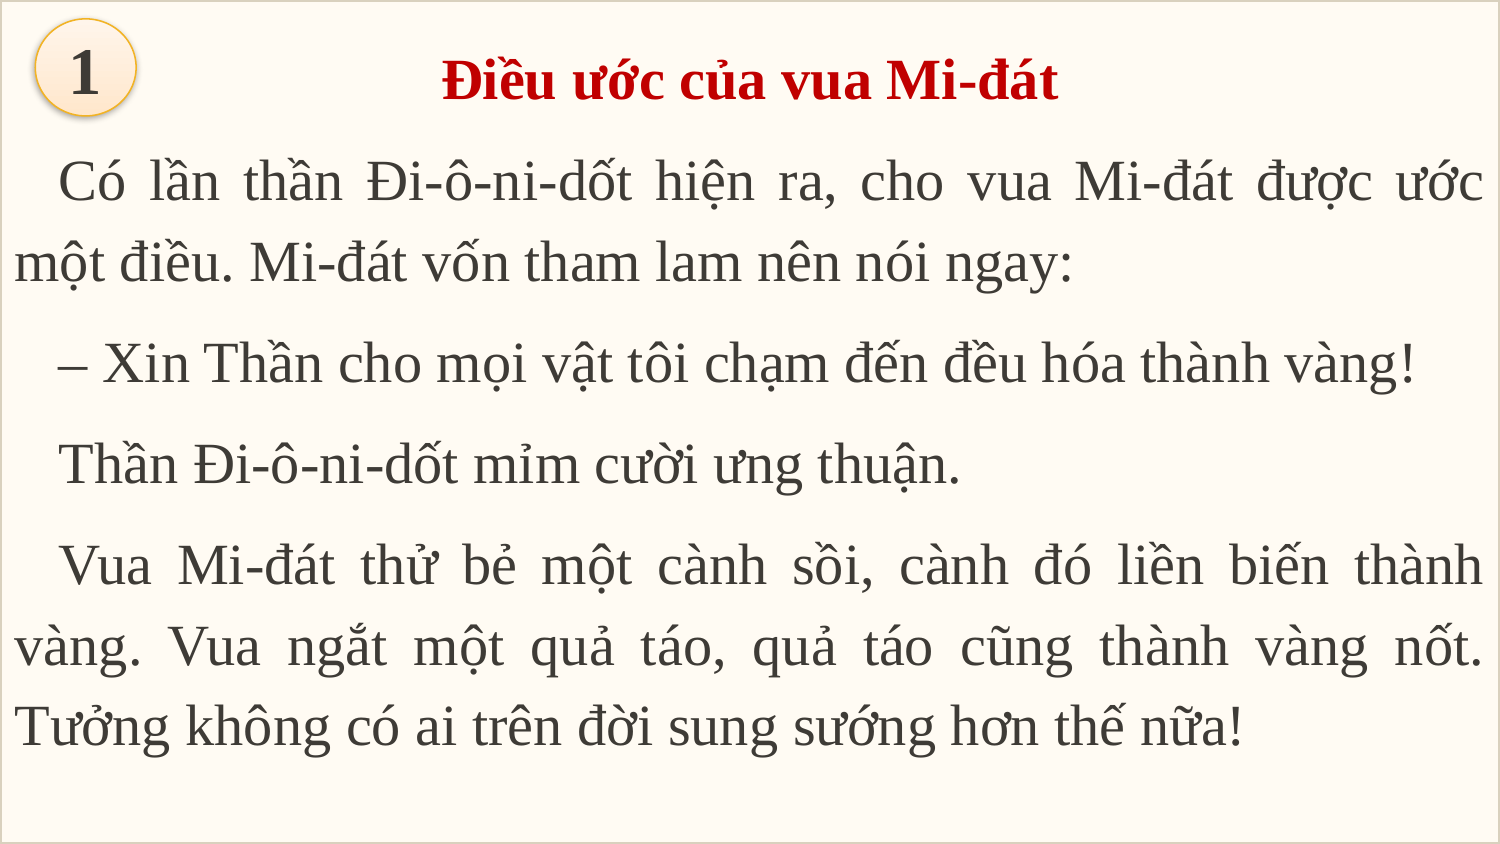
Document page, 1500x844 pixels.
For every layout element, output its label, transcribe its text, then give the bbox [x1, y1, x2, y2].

text_box 1 [34, 18, 137, 117]
text_box Điều ước của vua Mi-đát Có lần thần Đi-ô-ni-dốt hiện ra, cho vua Mi-đát được ước một điều. Mi-đát vốn tham lam nên nói ngay: – Xin Thần cho mọi vật tôi chạm đến đều hóa thành vàng! Thần Đi-ô-ni-dốt mỉm cười ưng thuận. Vua Mi-đát thử bẻ một cành sồi, cành đó liền biến thành vàng. Vua ngắt một quả táo, quả táo cũng thành vàng nốt. Tưởng không có ai trên đời sung sướng hơn thế nữa! [0, 0, 1500, 844]
